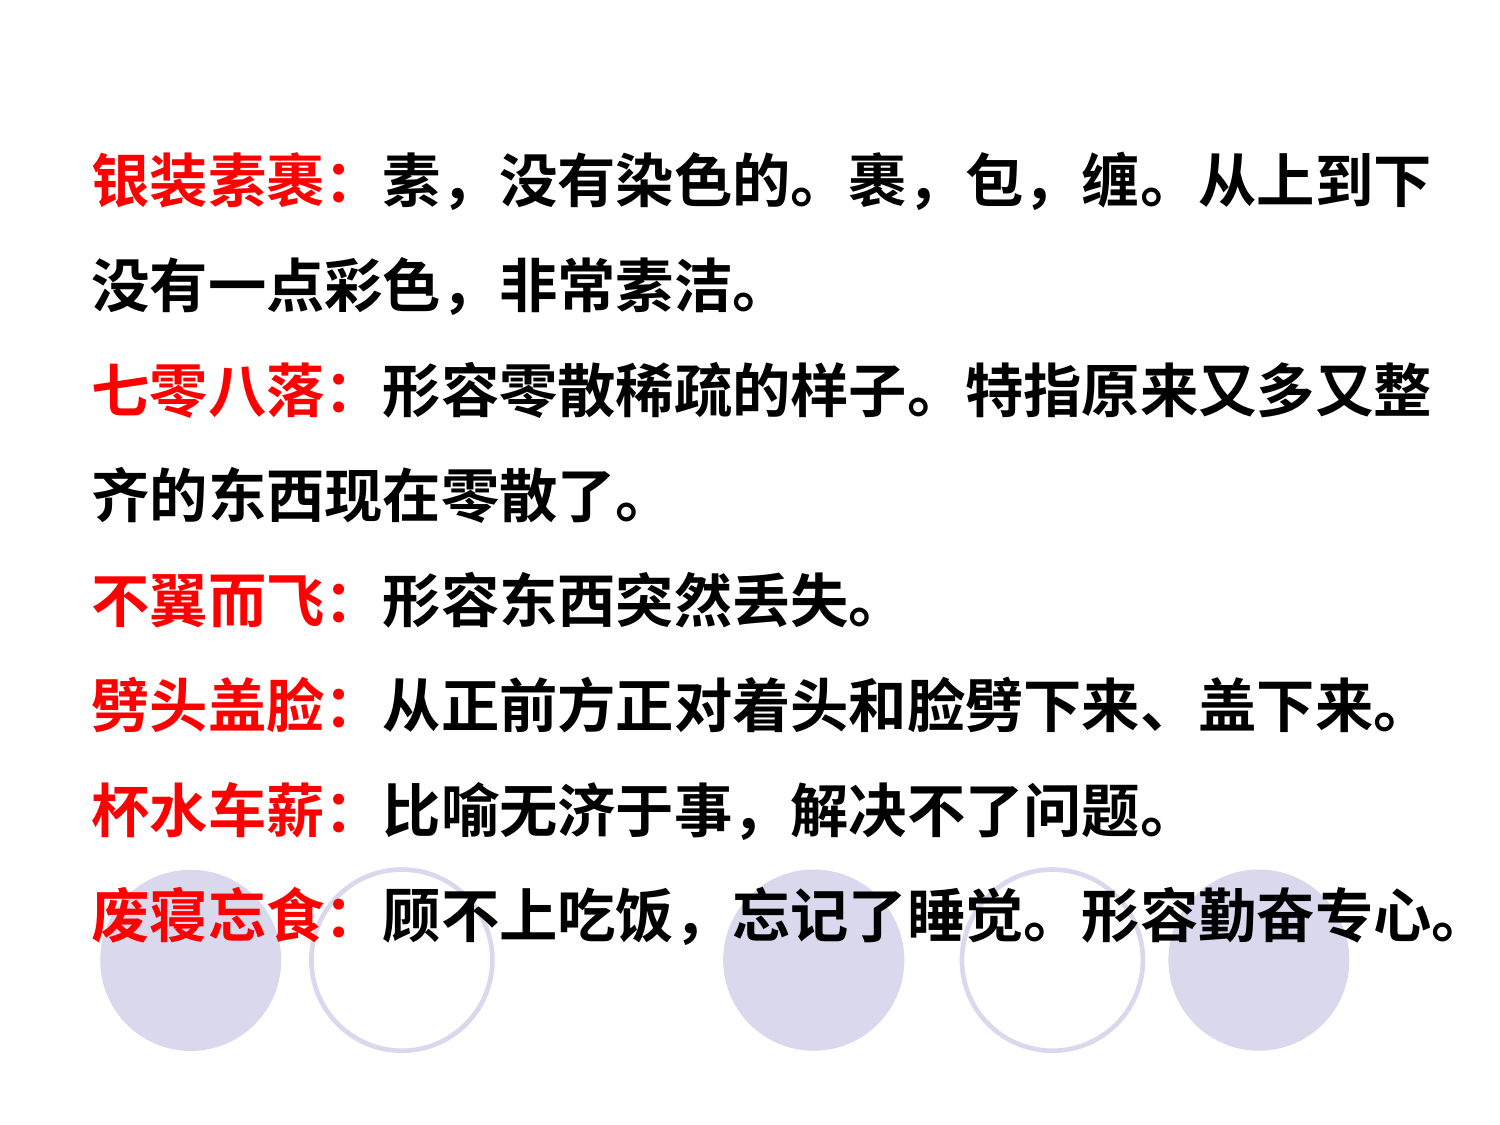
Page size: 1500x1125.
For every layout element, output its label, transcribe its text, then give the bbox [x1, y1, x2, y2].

text_box 银装素裹：素，没有染色的。裹，包，缠。从上到下没有一点彩色，非常素洁。 七零八落：形容零散稀疏的样子。特指原来又多又整齐的东西现在零散了。 不翼而飞：形容东西突然丢失。 劈头盖脸：从正前方正对着头和脸劈下来、盖下来。 杯水车薪：比喻无济于事，解决不了问题。 废寝忘食：顾不上吃饭，忘记了睡觉。形容勤奋专心。 [76, 101, 1471, 1061]
